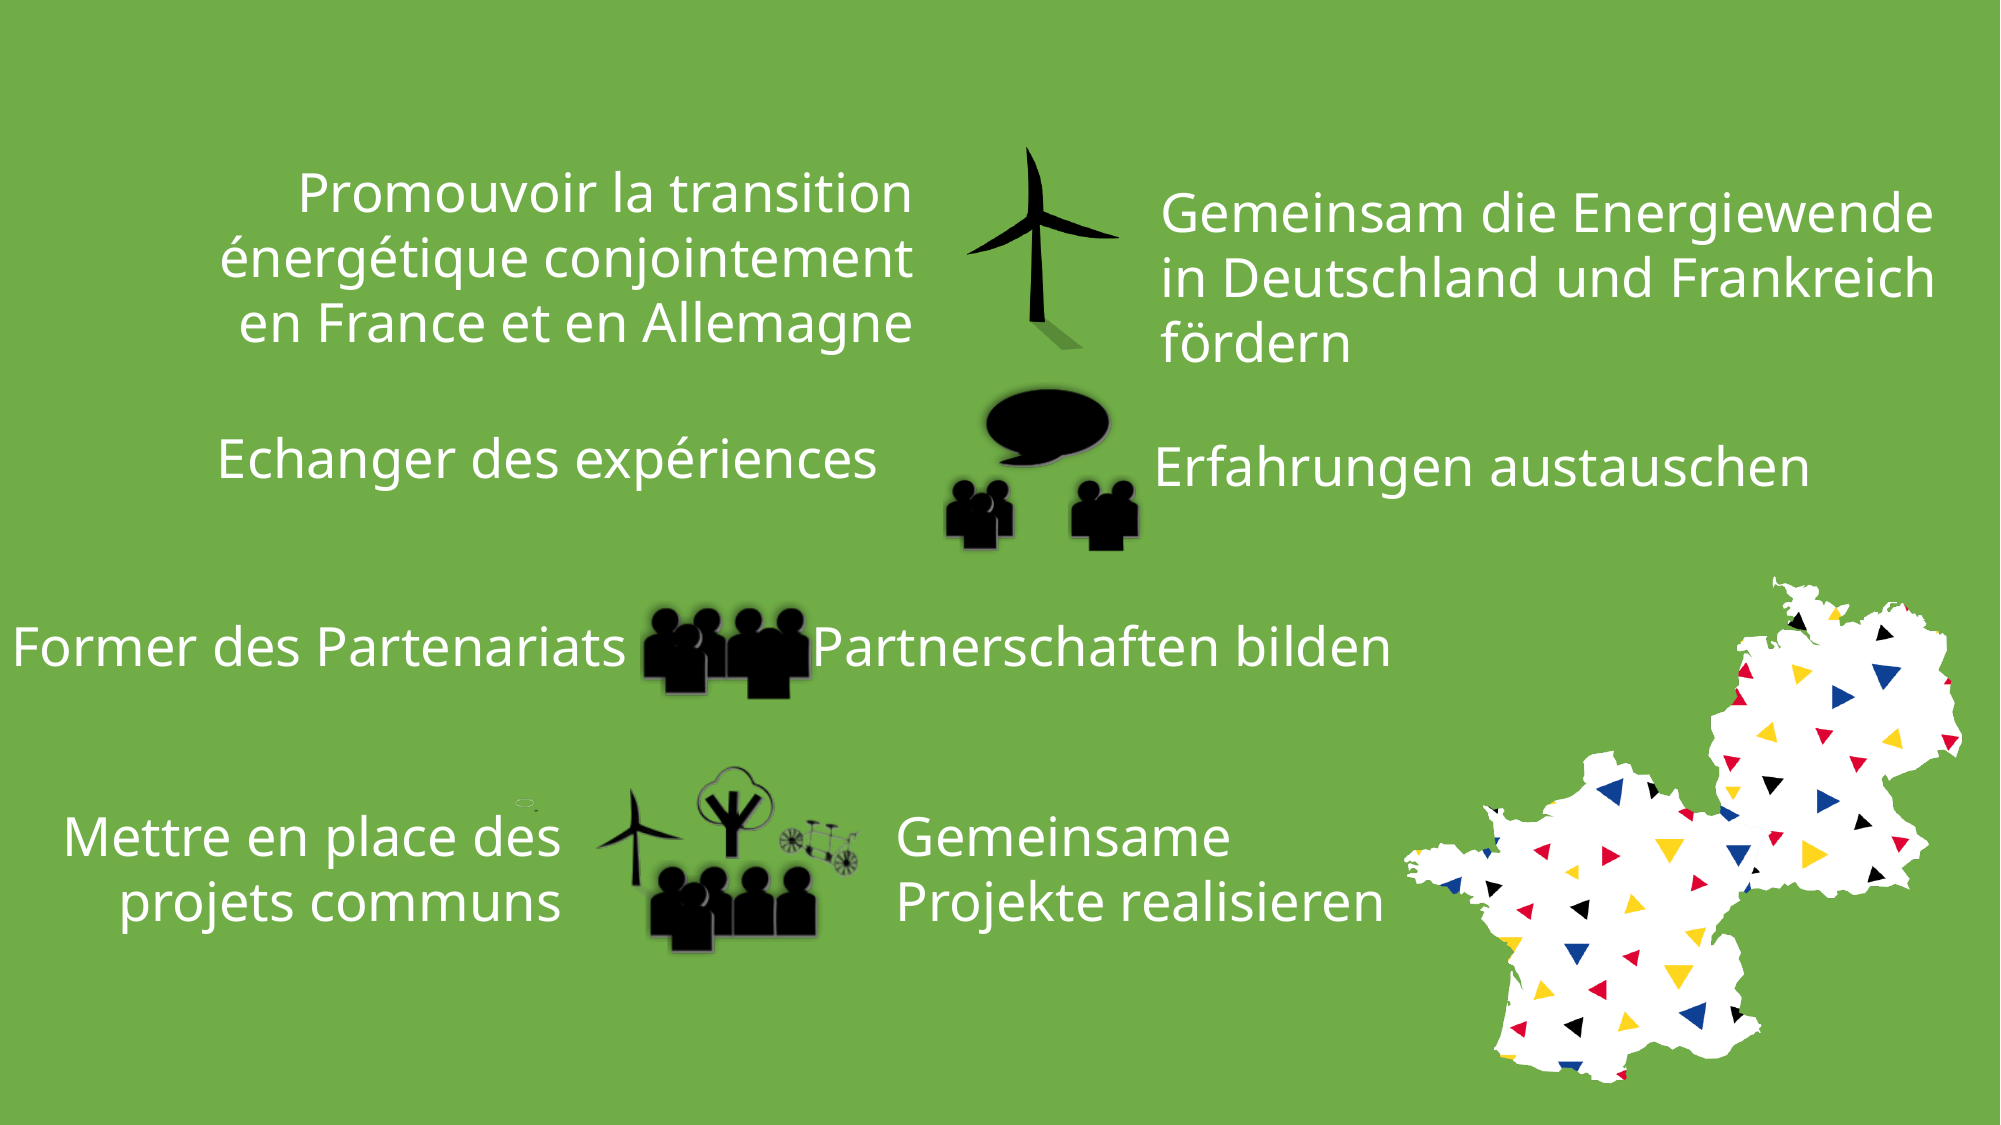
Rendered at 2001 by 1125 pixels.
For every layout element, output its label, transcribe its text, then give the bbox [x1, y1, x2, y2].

text_box Partnerschaften bilden [819, 604, 1403, 685]
text_box Echanger des expériences [175, 416, 895, 497]
text_box Mettre en place des projets communs [0, 795, 514, 940]
text_box Erfahrungen austauschen [1146, 425, 1828, 506]
text_box Gemeinsam die Energiewende in Deutschland und Frankreich fördern [1145, 170, 2000, 446]
text_box Promouvoir la transition énergétique conjointement en France et en Allemagne [148, 151, 930, 491]
text_box Gemeinsame Projekte realisieren [882, 795, 1403, 940]
text_box Former des Partenariats [0, 604, 640, 685]
picture [640, 588, 819, 702]
picture [514, 759, 882, 960]
picture [1403, 575, 1963, 1084]
picture [967, 147, 1119, 350]
picture [943, 382, 1146, 556]
